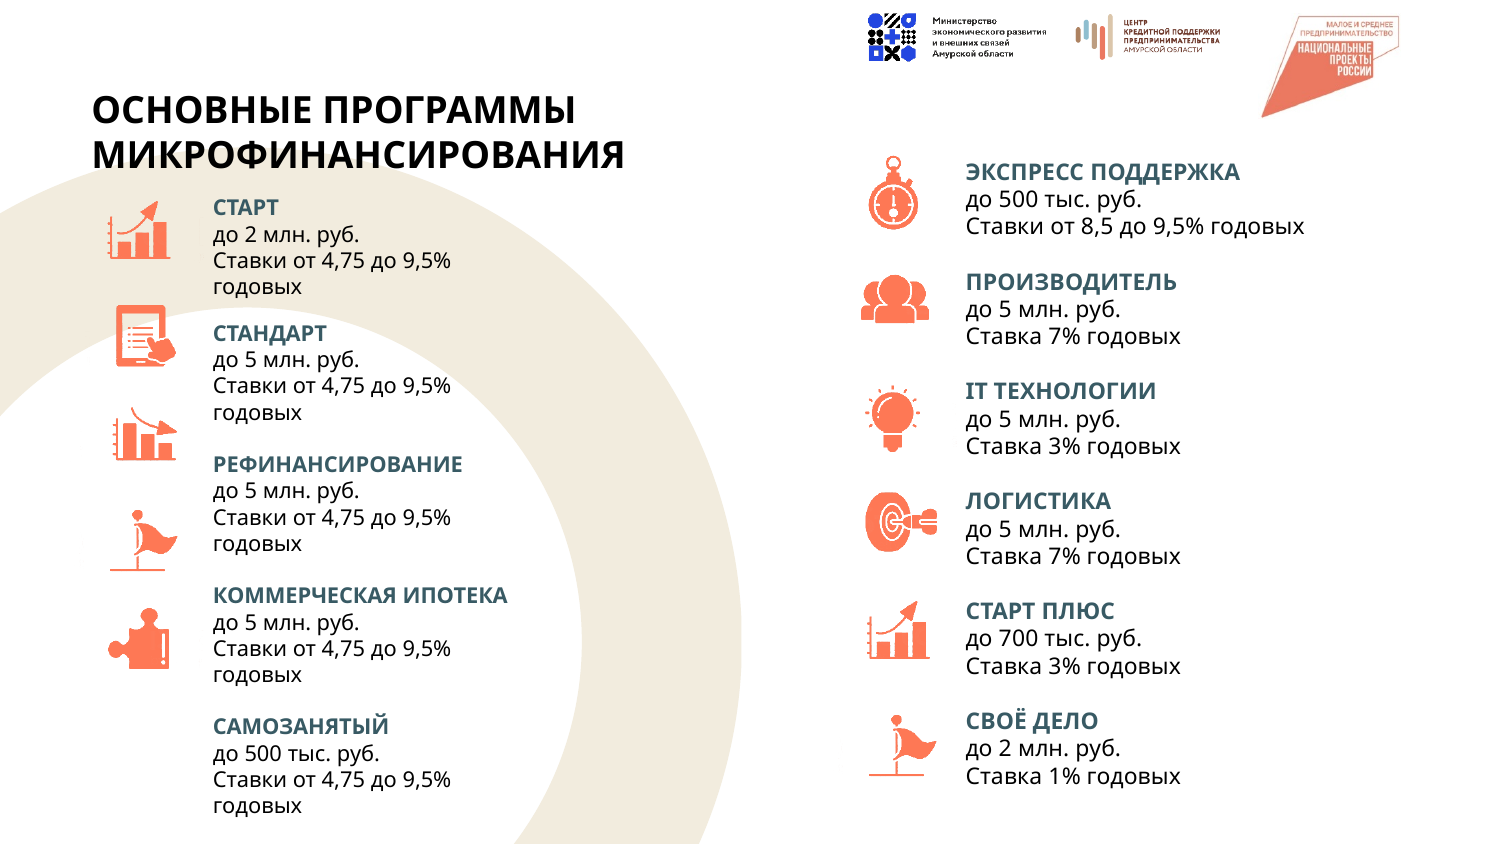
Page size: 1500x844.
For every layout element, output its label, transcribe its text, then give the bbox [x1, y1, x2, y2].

text_box ОСНОВНЫЕ ПРОГРАММЫ МИКРОФИНАНСИРОВАНИЯ [78, 79, 991, 183]
picture [822, 366, 959, 676]
text_box ЭКСПРЕСС ПОДДЕРЖКА до 500 тыс. руб. Ставки от 8,5 до 9,5% годовых ПРОИЗВОДИТЕЛЬ до 5 млн. руб. Ставка 7% годовых IT ТЕХНОЛОГИИ до 5 млн. руб. Ставка 3% годовых ЛОГИСТИКА до 5 млн. руб. Ставка 7% годовых СТАРТ ПЛЮС до 700 тыс. руб. Ставка 3% годовых СВОЁ ДЕЛО до 2 млн. руб. Ставка 1% годовых [950, 149, 1345, 827]
picture [846, 0, 1067, 83]
picture [0, 147, 742, 844]
picture [819, 136, 957, 362]
picture [832, 691, 968, 808]
picture [1258, 13, 1401, 119]
picture [1075, 14, 1220, 60]
